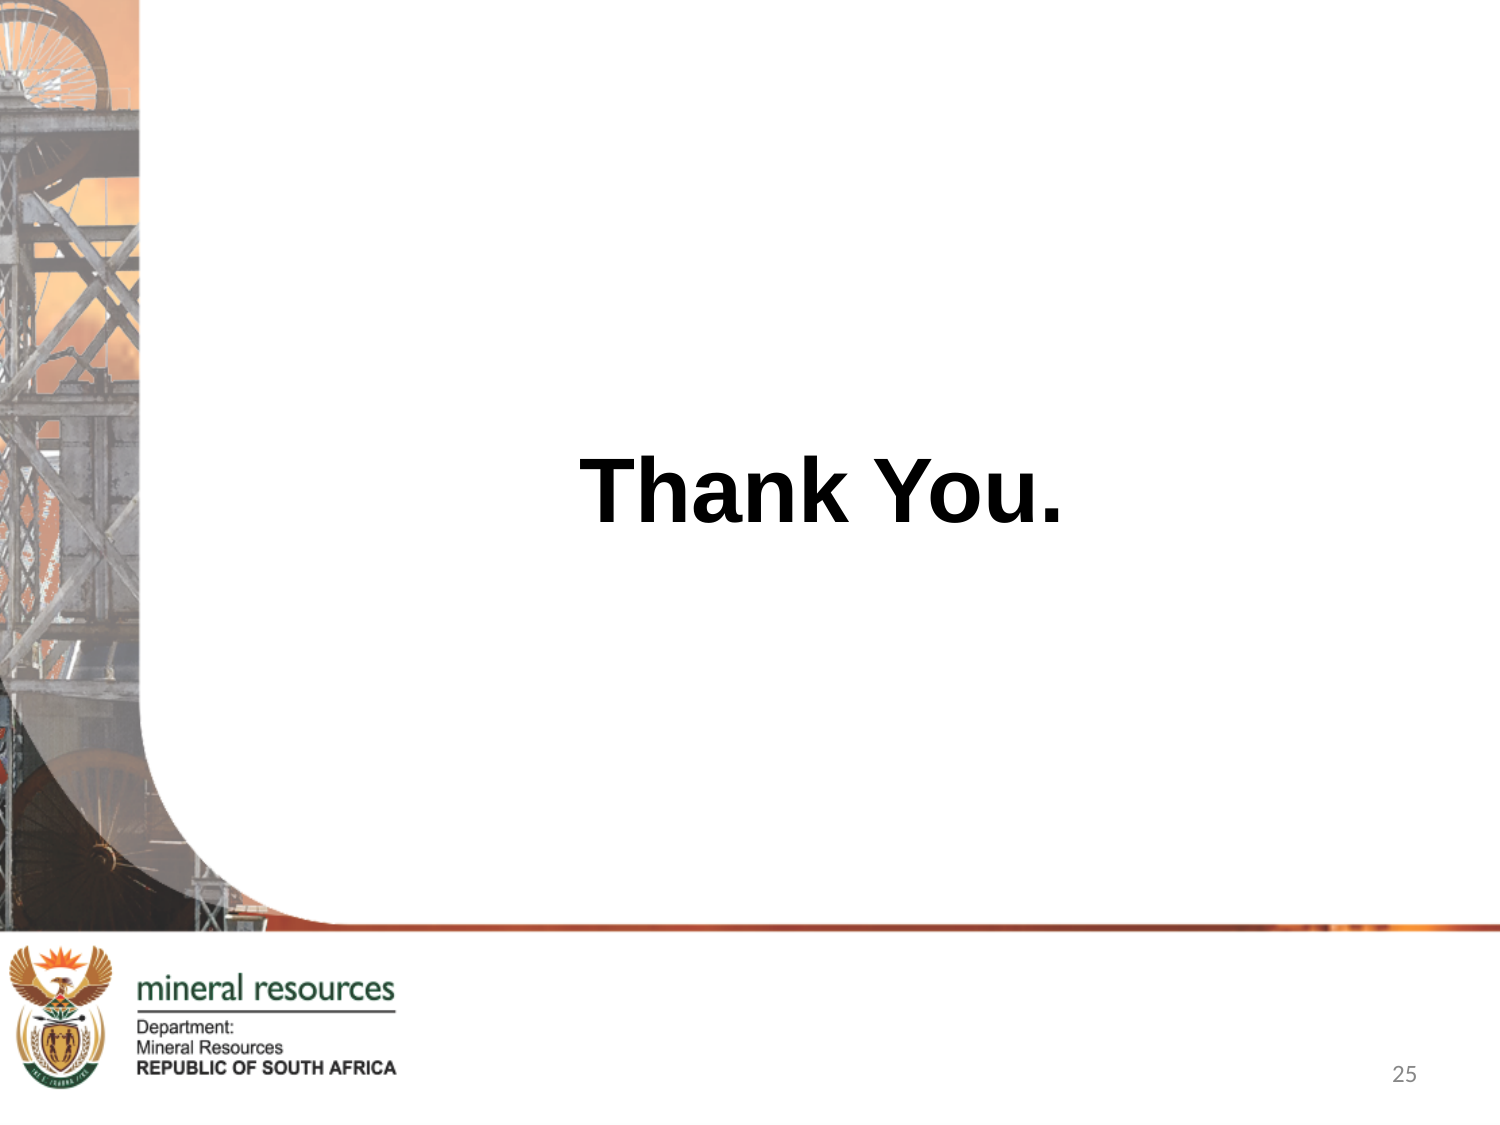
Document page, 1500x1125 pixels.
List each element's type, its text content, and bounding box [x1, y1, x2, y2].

picture [0, 0, 1500, 1125]
title Thank You. [146, 160, 1499, 811]
slide_number 25 [1074, 1042, 1426, 1104]
